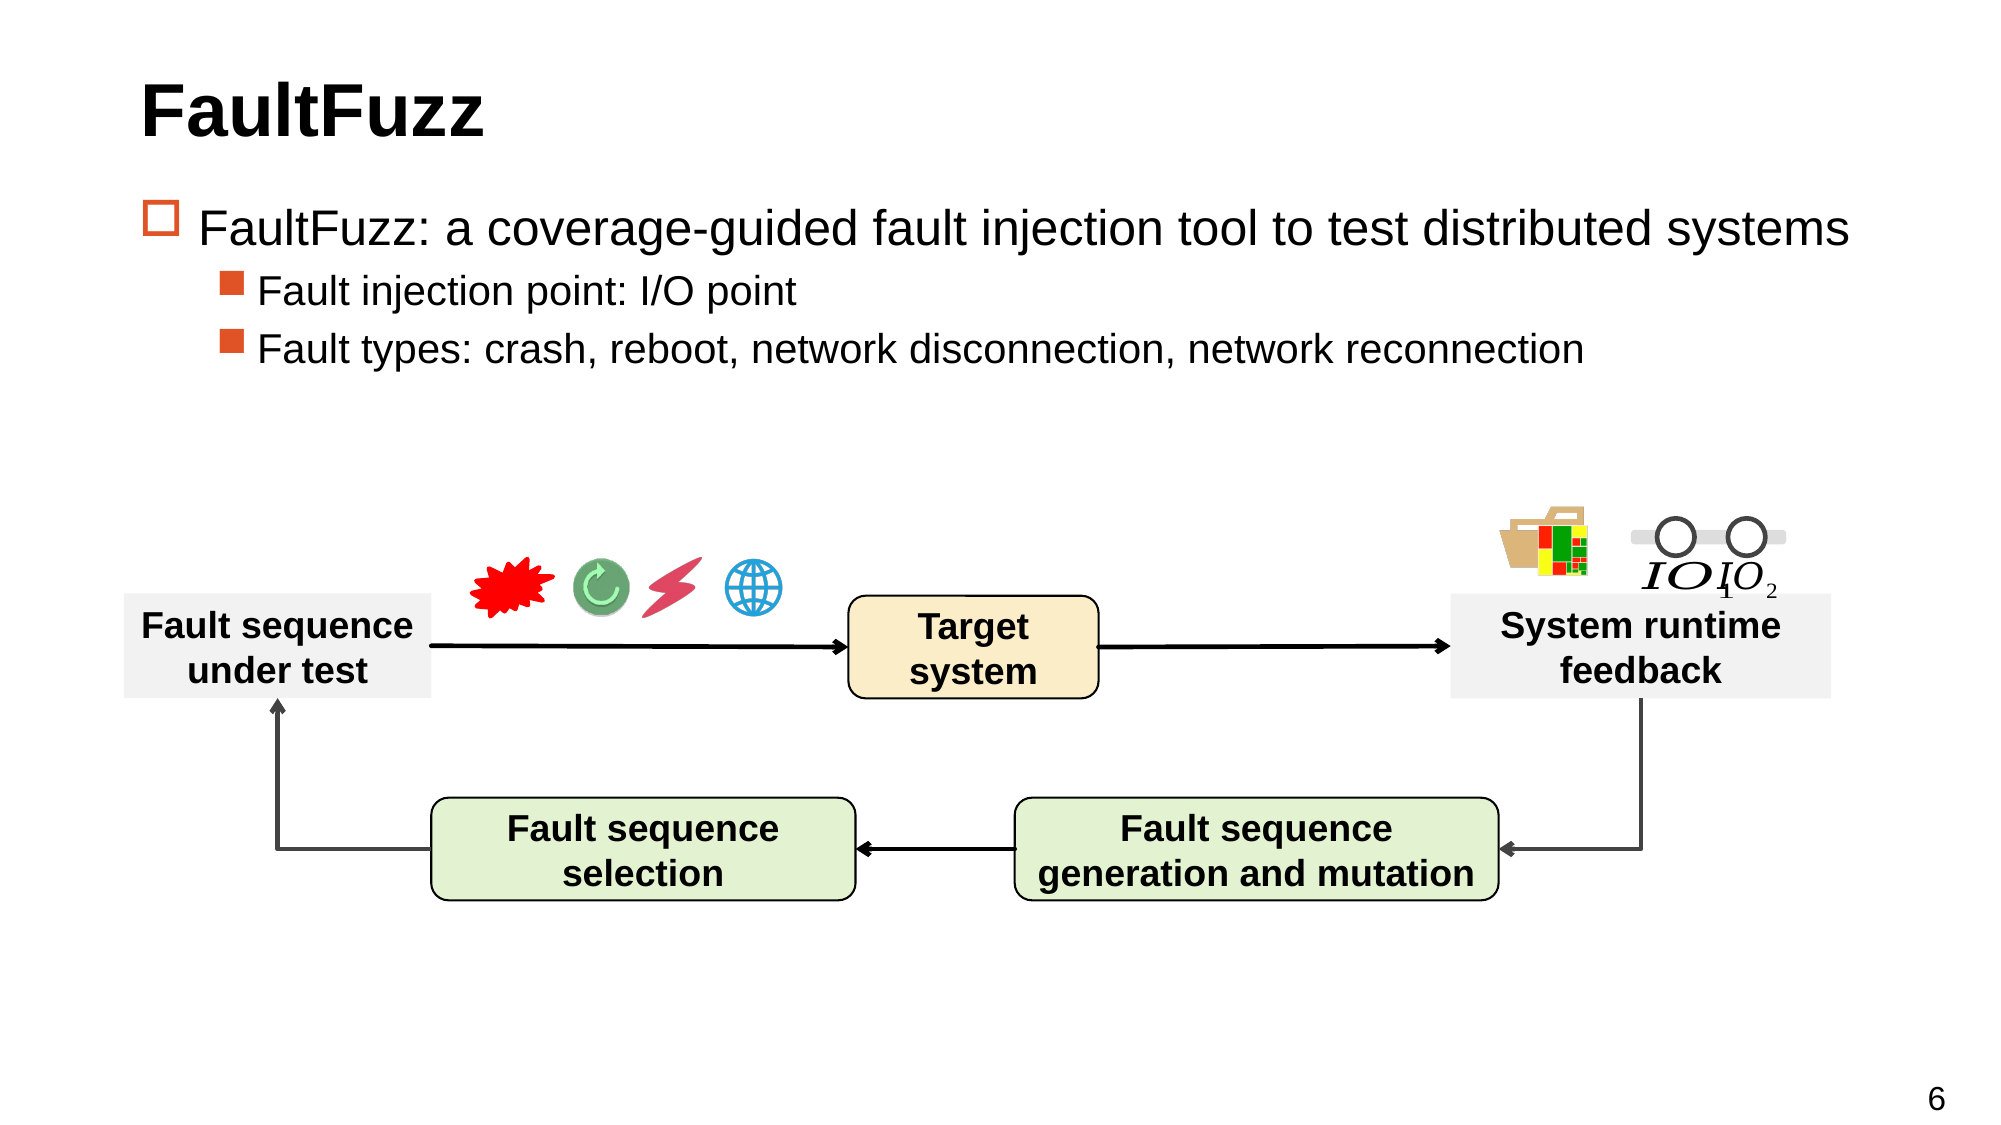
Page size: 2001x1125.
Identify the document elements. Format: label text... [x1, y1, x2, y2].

text_box System runtime feedback [1450, 593, 1832, 699]
list FaultFuzz: a coverage-guided fault injection tool to test distributed systems Fault injection point: I/O point Fault types: crash, reboot, network disconnection, network reconnection [123, 187, 1874, 436]
picture [641, 557, 702, 619]
text_box [471, 558, 554, 618]
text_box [1632, 517, 1785, 604]
picture [713, 548, 793, 628]
text_box Fault sequence under test [123, 593, 432, 699]
title FaultFuzz [125, 50, 1876, 159]
text_box Target system [848, 595, 1099, 699]
text_box Fault sequence selection [431, 797, 856, 901]
text_box Fault sequence generation and mutation [1014, 797, 1499, 901]
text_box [277, 698, 432, 850]
slide_number 6 [1873, 1070, 2000, 1123]
picture [1498, 490, 1591, 584]
picture [568, 554, 633, 619]
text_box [1494, 702, 1645, 846]
